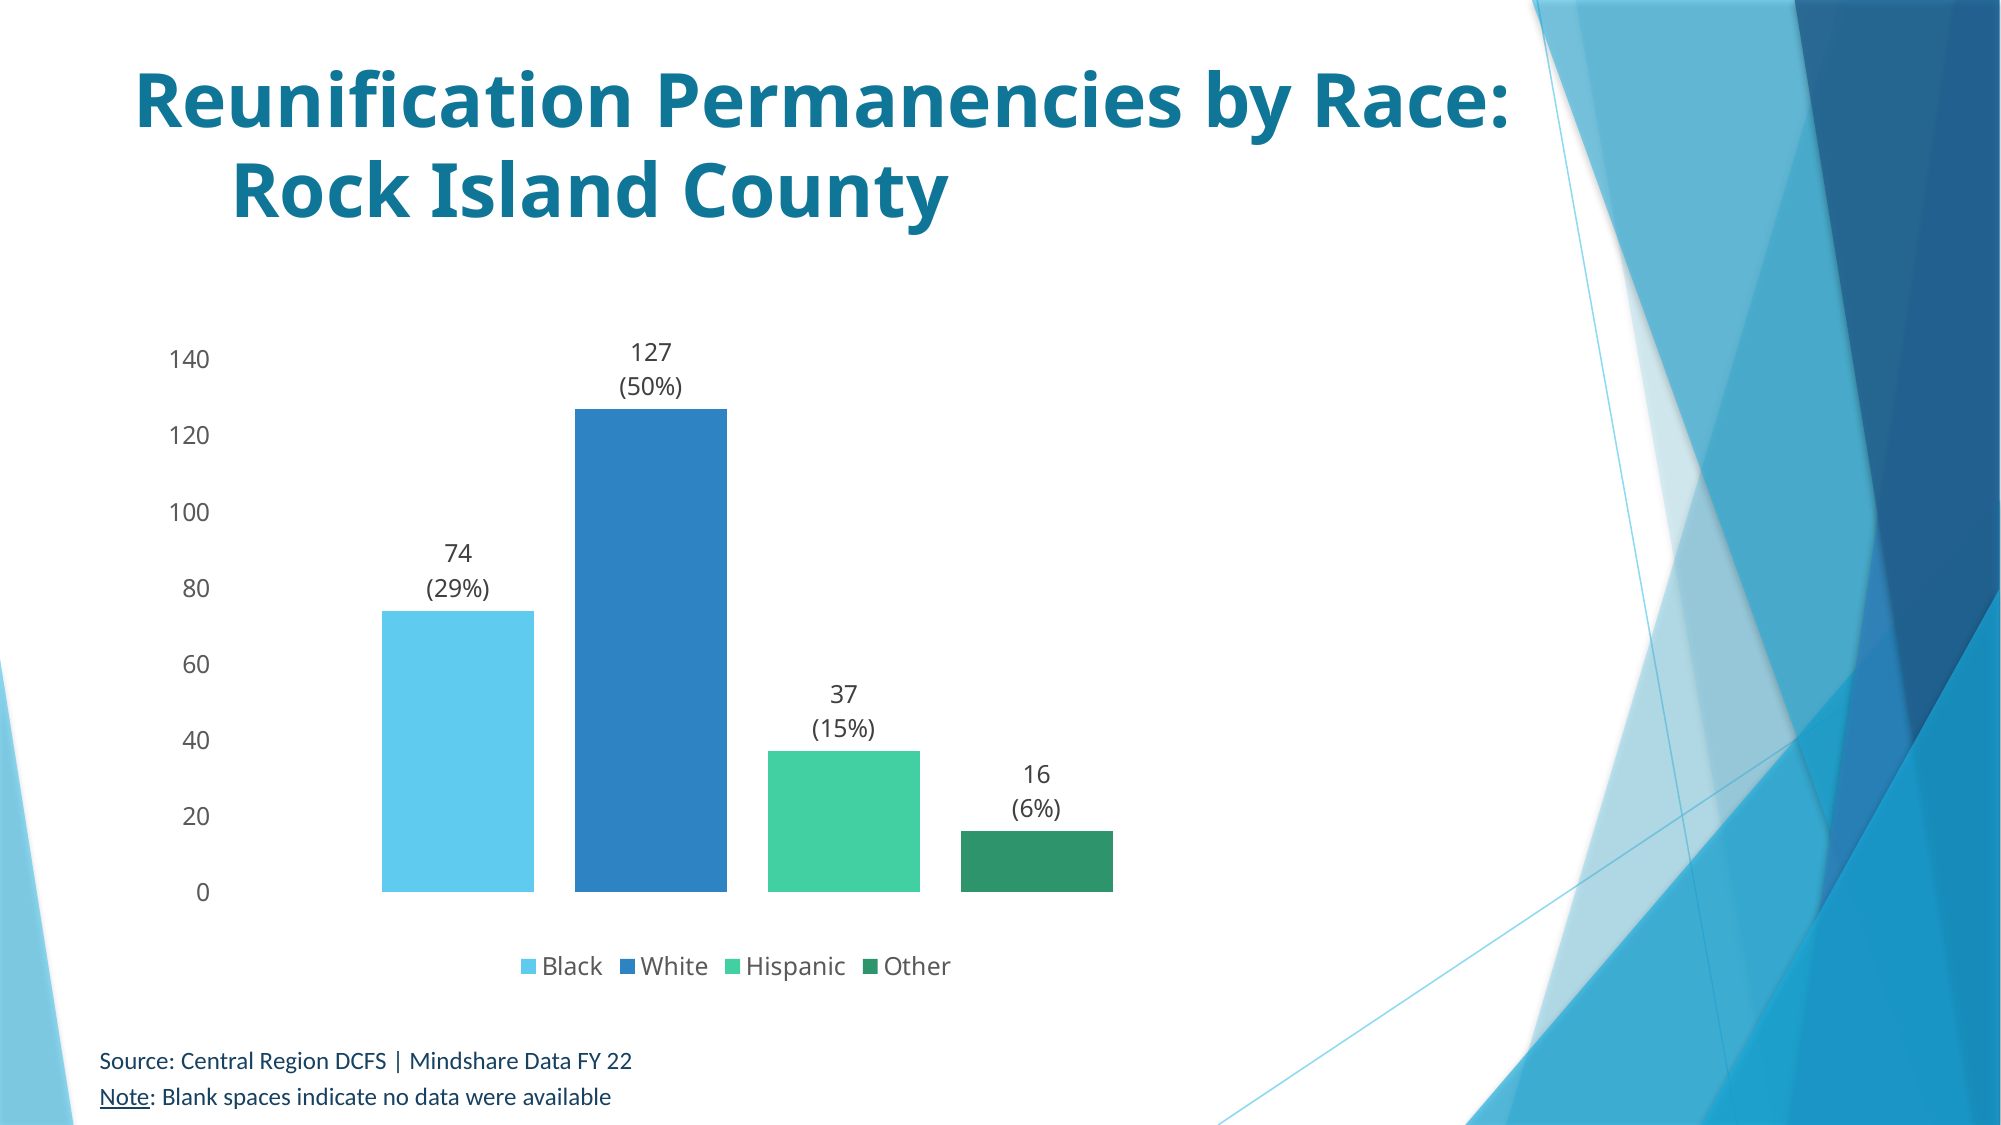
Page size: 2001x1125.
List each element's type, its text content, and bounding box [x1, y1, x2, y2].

text_box Source: Central Region DCFS | Mindshare Data FY 22 Note: Blank spaces indicate no data were available [84, 1037, 752, 1119]
chart [167, 251, 1294, 991]
title Reunification Permanencies by Race: Rock Island County [118, 47, 1529, 238]
